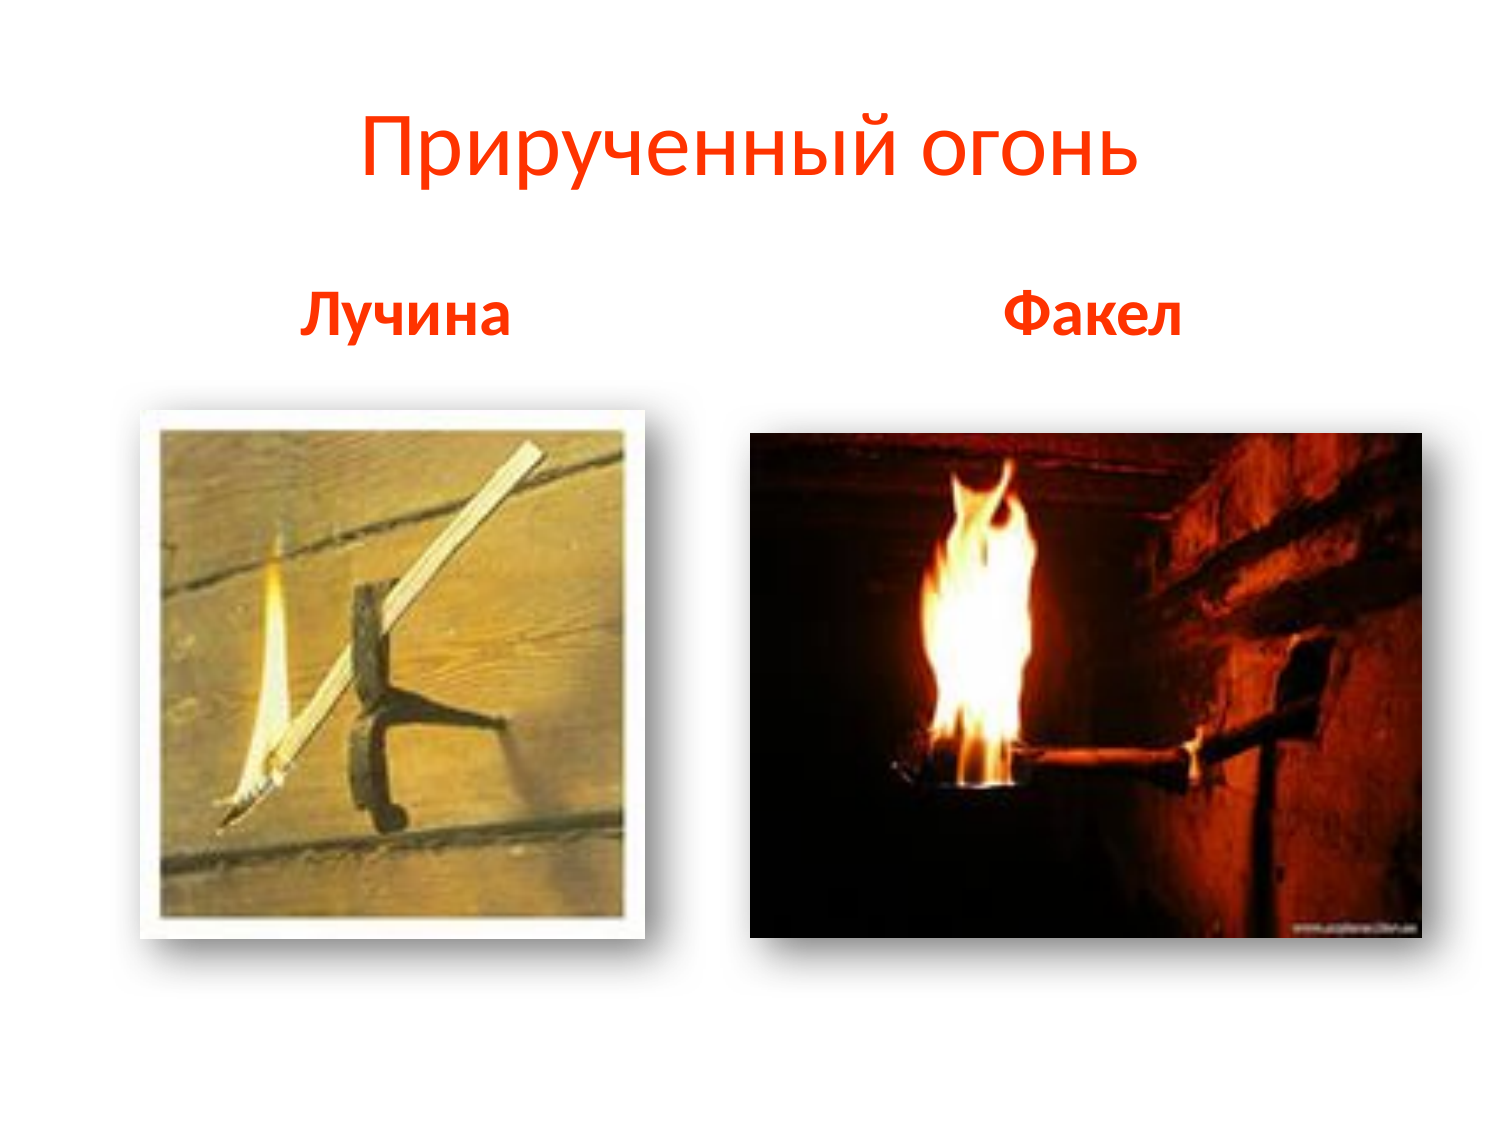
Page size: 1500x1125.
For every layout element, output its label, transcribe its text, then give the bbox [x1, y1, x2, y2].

list Факел [761, 251, 1425, 357]
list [140, 409, 645, 939]
list Лучина [75, 251, 738, 357]
title Прирученный огонь [75, 45, 1425, 233]
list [749, 433, 1423, 938]
